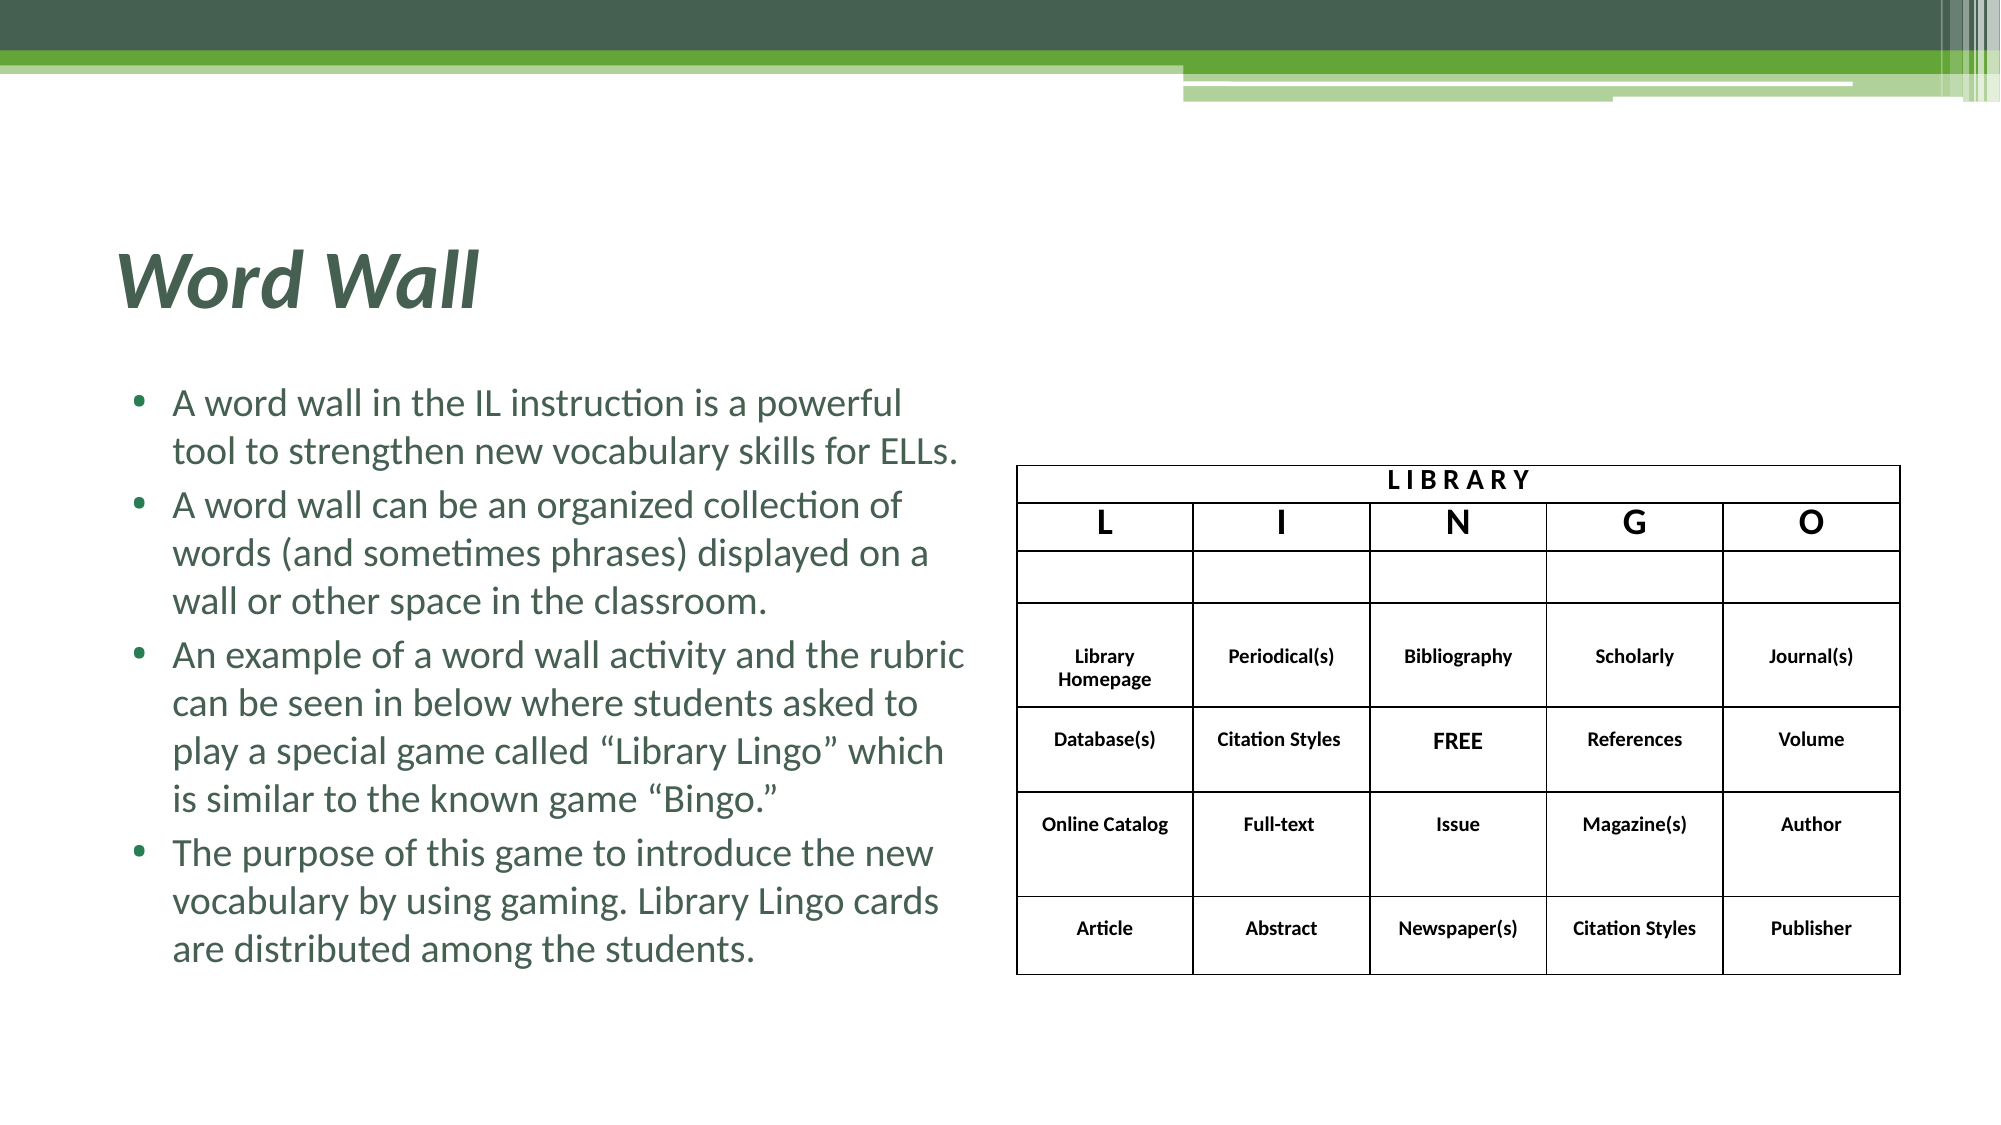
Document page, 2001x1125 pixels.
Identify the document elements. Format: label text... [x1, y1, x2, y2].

table_cell Scholarly [1547, 604, 1722, 706]
table_cell [1194, 552, 1369, 602]
table_cell Magazine(s) [1547, 793, 1722, 896]
table_cell Author [1724, 793, 1899, 896]
table_cell Volume [1724, 708, 1899, 791]
table_cell Abstract [1194, 897, 1369, 974]
table_cell L [1018, 504, 1192, 550]
list A word wall in the IL instruction is a powerful tool to strengthen new vocabulary skills for ELLs. A word wall can be an organized collection of words (and sometimes phrases) displayed on a wall or other space in the classroom. An example of a word wall activity and the rubric can be seen in below where students asked to play a special game called “Library Lingo” which is similar to the known game “Bingo.” The purpose of this game to introduce the new vocabulary by using gaming. Library Lingo cards are distributed among the students. [99, 368, 984, 1082]
table_cell Citation Styles [1547, 897, 1722, 974]
table_cell Online Catalog [1018, 793, 1192, 896]
table_cell G [1547, 504, 1722, 550]
table_cell References [1547, 708, 1722, 791]
table_cell Newspaper(s) [1371, 897, 1546, 974]
table_cell [1547, 552, 1722, 602]
table_cell Database(s) [1018, 708, 1192, 791]
table_cell N [1371, 504, 1546, 550]
table_cell [1018, 552, 1192, 602]
title Word Wall [99, 187, 1900, 363]
table_cell [1371, 552, 1546, 602]
table_cell Citation Styles [1194, 708, 1369, 791]
table_cell Issue [1371, 793, 1546, 896]
table_cell [1724, 552, 1899, 602]
table_header L I B R A R Y [1018, 466, 1899, 502]
table_cell Article [1018, 897, 1192, 974]
table_cell FREE [1371, 708, 1546, 791]
table_cell Library Homepage [1018, 604, 1192, 706]
table_cell Bibliography [1371, 604, 1546, 706]
table_cell Full-text [1194, 793, 1369, 896]
table_cell I [1194, 504, 1369, 550]
table_cell Journal(s) [1724, 604, 1899, 706]
table_cell O [1724, 504, 1899, 550]
table_cell Periodical(s) [1194, 604, 1369, 706]
table_cell Publisher [1724, 897, 1899, 974]
